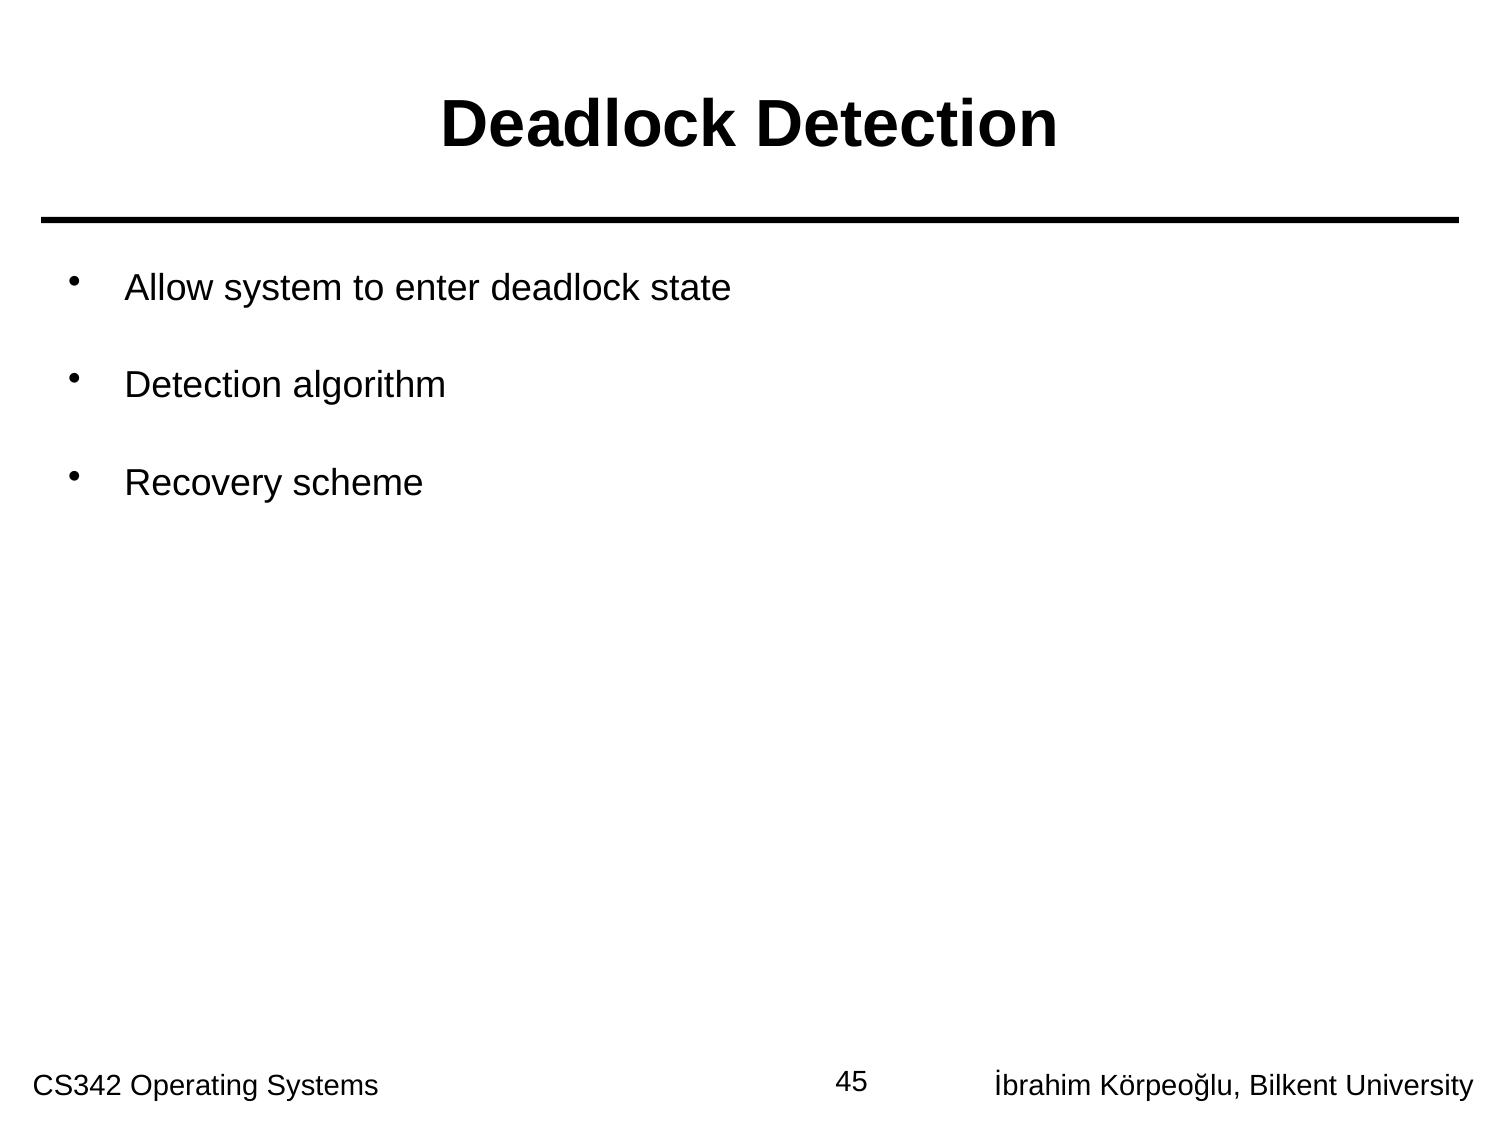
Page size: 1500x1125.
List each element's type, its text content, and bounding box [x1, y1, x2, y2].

footer İbrahim Körpeoğlu, Bilkent University [974, 1058, 1495, 1114]
title Deadlock Detection [53, 26, 1447, 214]
slide_number CS342 Operating Systems [17, 1058, 727, 1117]
list Allow system to enter deadlock state Detection algorithm Recovery scheme [53, 255, 1447, 1024]
slide_number 45 [726, 1055, 883, 1106]
